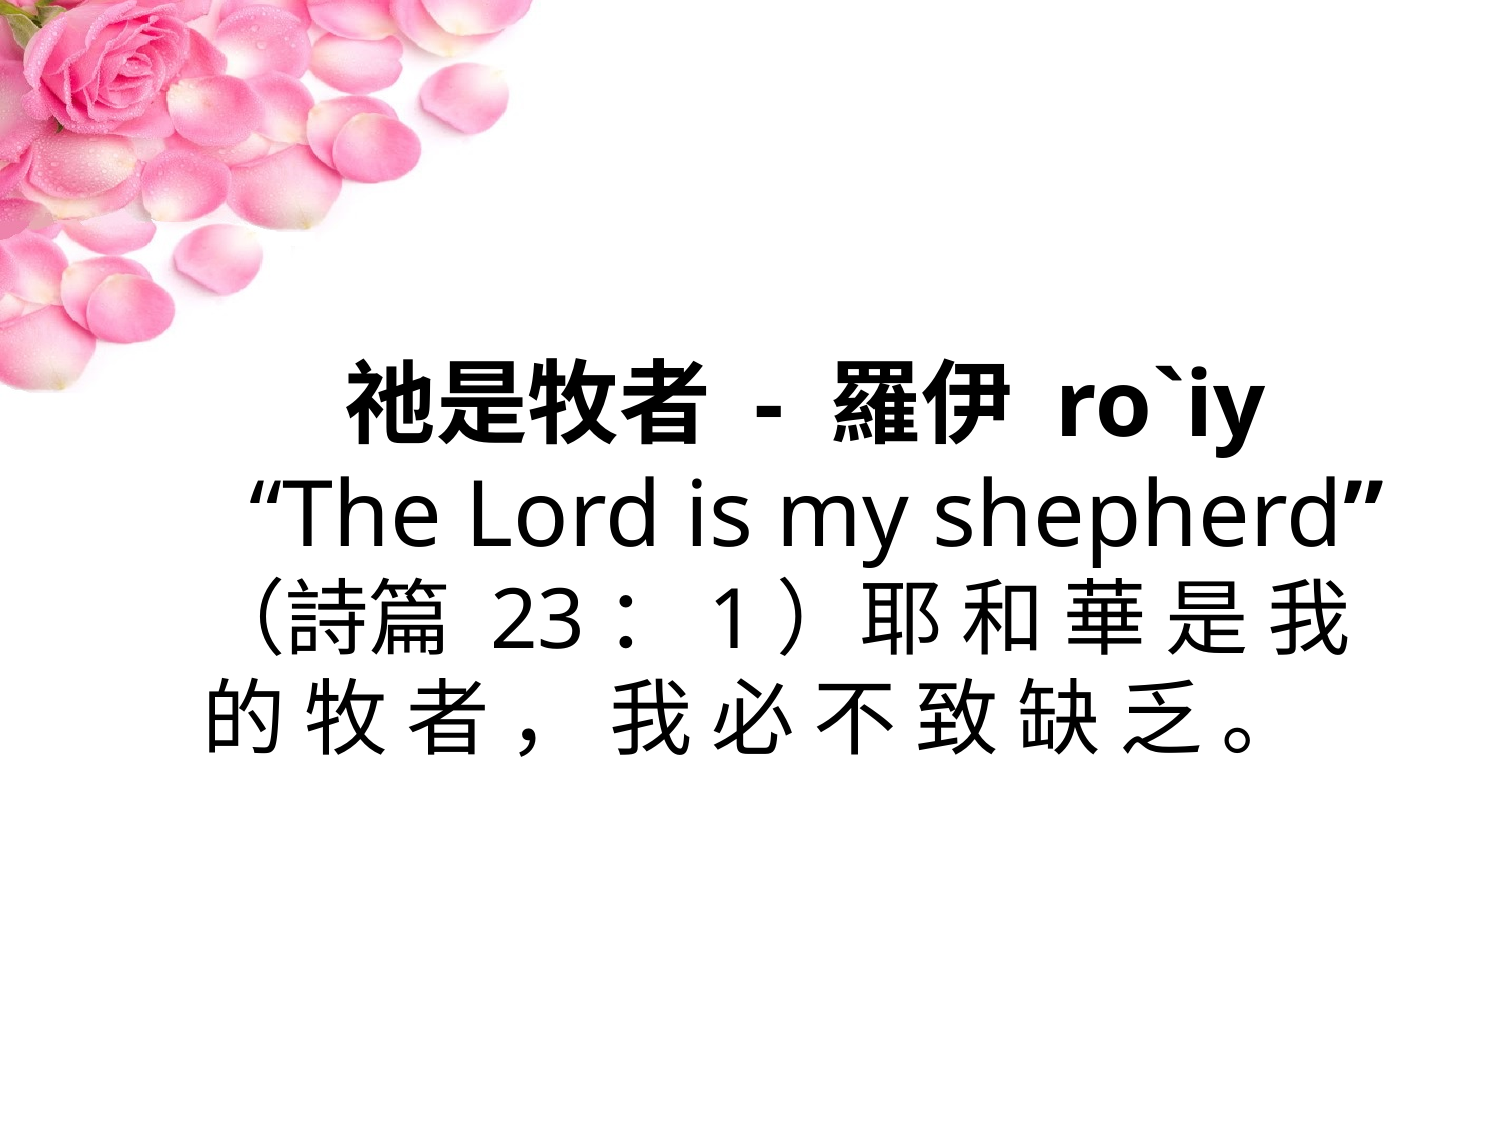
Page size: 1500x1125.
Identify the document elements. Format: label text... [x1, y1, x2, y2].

picture [0, 0, 541, 411]
text_box 祂是牧者 - 羅伊 ro`iy “The Lord is my shepherd” （詩篇 23：1）耶 和 華 是 我 的 牧 者 ， 我 必 不 致 缺 乏 。 [187, 337, 1447, 992]
